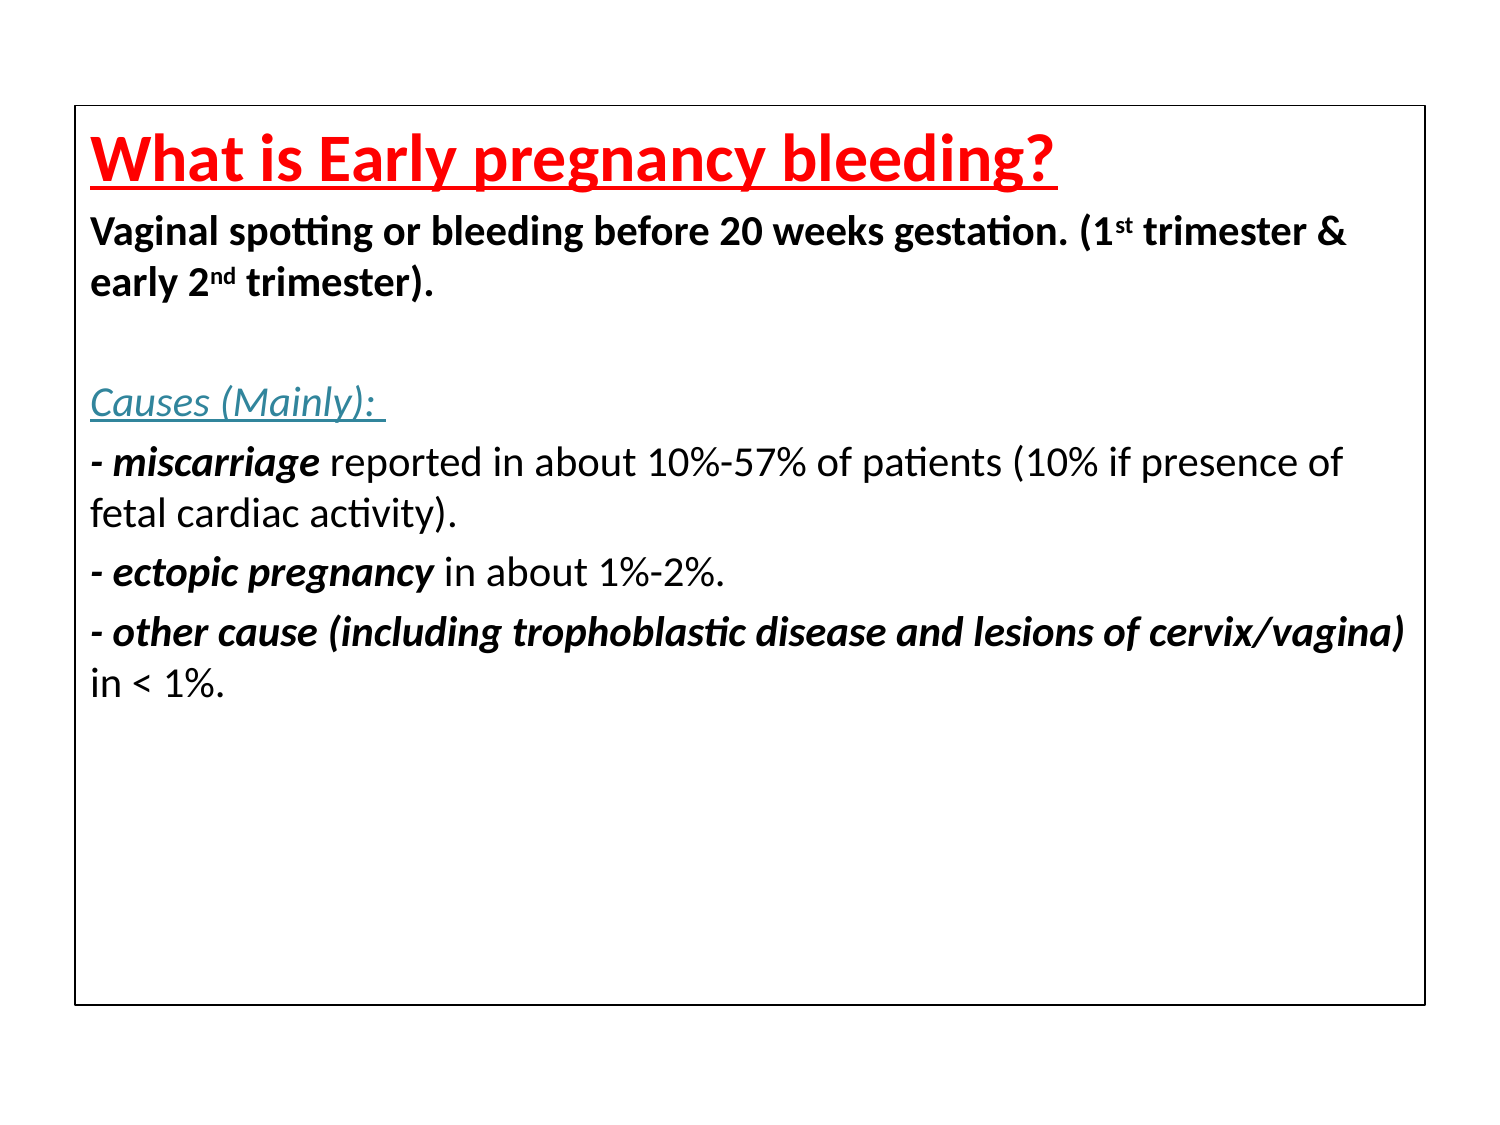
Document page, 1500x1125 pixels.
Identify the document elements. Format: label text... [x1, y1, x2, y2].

list What is Early pregnancy bleeding? Vaginal spotting or bleeding before 20 weeks gestation. (1st trimester & early 2nd trimester). Causes (Mainly): - miscarriage reported in about 10%-57% of patients (10% if presence of fetal cardiac activity). - ectopic pregnancy in about 1%-2%. - other cause (including trophoblastic disease and lesions of cervix/vagina) in < 1%. [75, 105, 1425, 1005]
